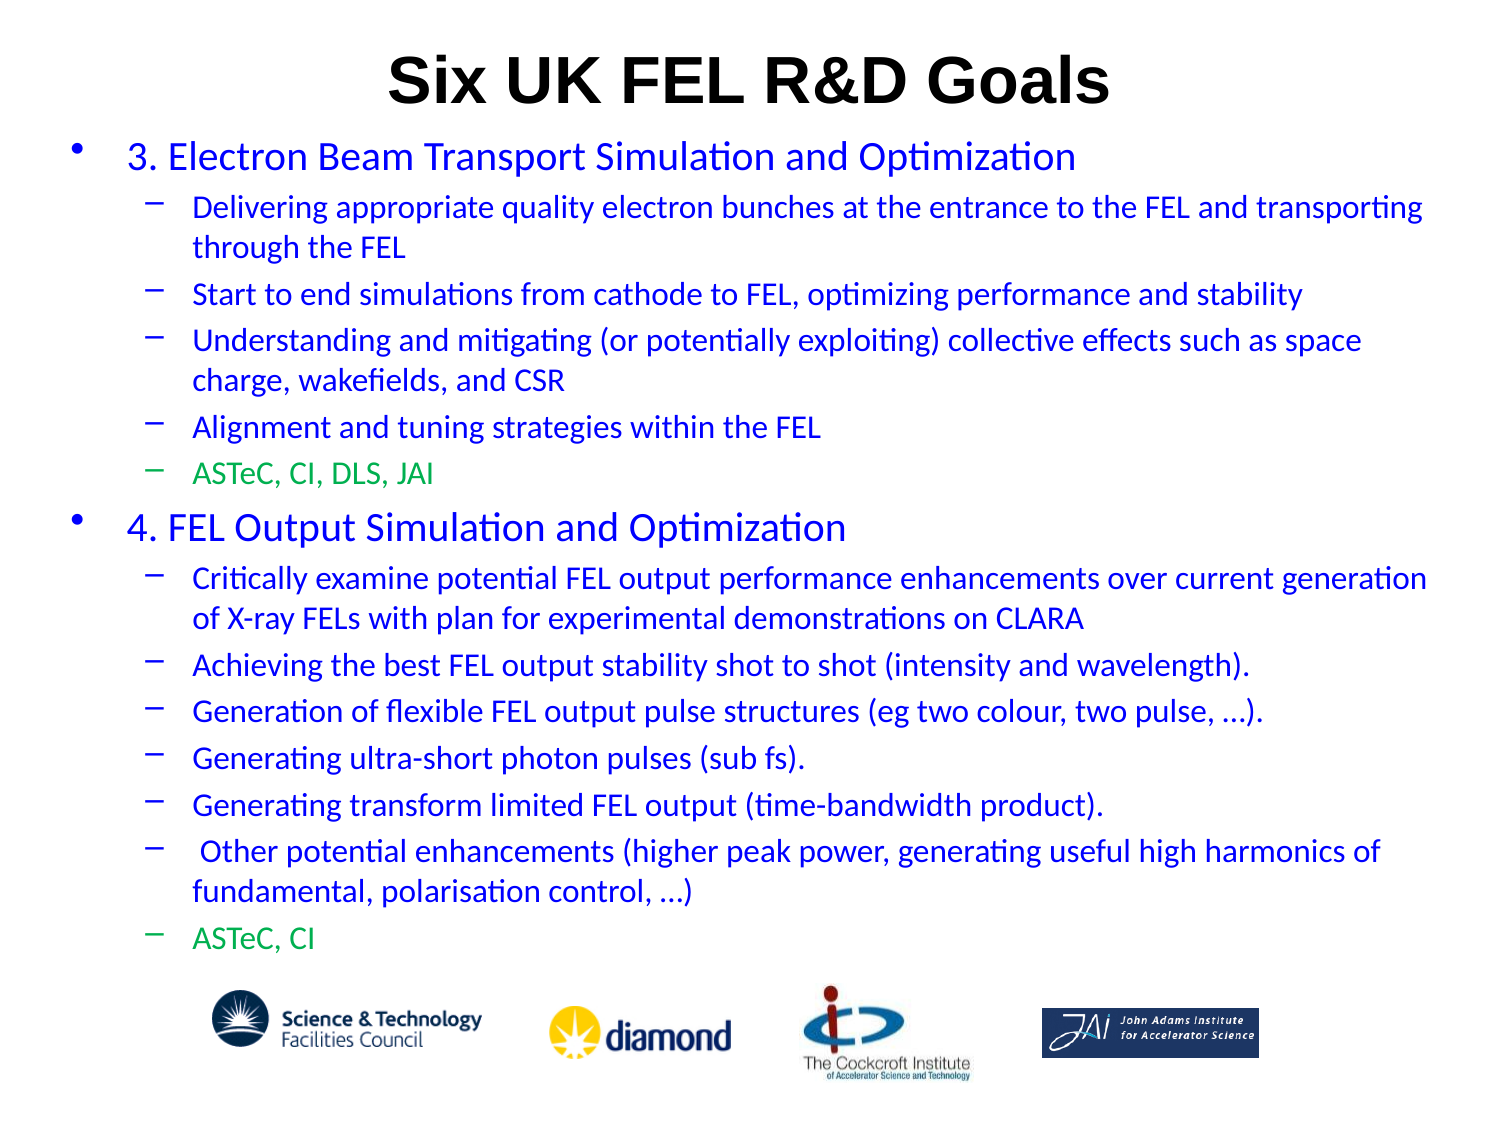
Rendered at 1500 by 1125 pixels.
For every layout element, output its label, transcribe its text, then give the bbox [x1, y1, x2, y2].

title Six UK FEL R&D Goals [17, 12, 1483, 141]
list 3. Electron Beam Transport Simulation and Optimization Delivering appropriate quality electron bunches at the entrance to the FEL and transporting through the FEL Start to end simulations from cathode to FEL, optimizing performance and stability Understanding and mitigating (or potentially exploiting) collective effects such as space charge, wakefields, and CSR Alignment and tuning strategies within the FEL ASTeC, CI, DLS, JAI 4. FEL Output Simulation and Optimization Critically examine potential FEL output performance enhancements over current generation of X-ray FELs with plan for experimental demonstrations on CLARA Achieving the best FEL output stability shot to shot (intensity and wavelength). Generation of flexible FEL output pulse structures (eg two colour, two pulse, …). Generating ultra-short photon pulses (sub fs). Generating transform limited FEL output (time-bandwidth product). Other potential enhancements (higher peak power, generating useful high harmonics of fundamental, polarisation control, …) ASTeC, CI [55, 121, 1447, 945]
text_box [211, 983, 1259, 1083]
